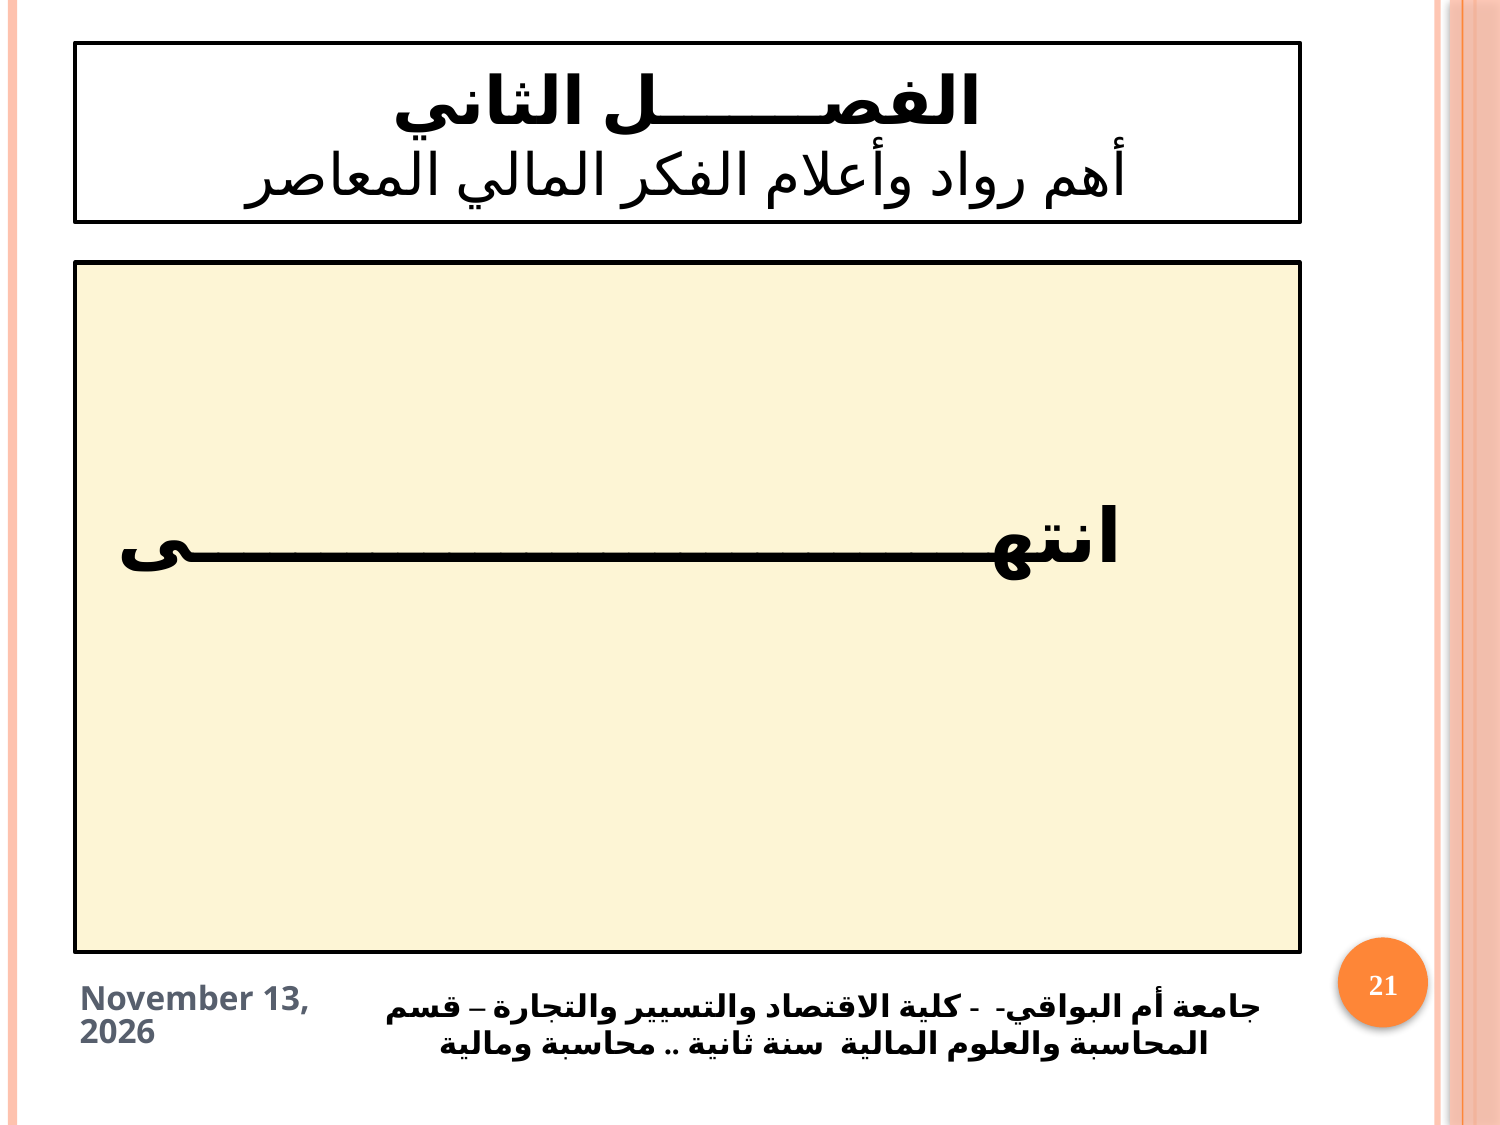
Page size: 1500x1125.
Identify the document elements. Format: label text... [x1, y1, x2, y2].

list انتهـــــــــــــــــــــــــــــــى [73, 260, 1302, 954]
title الفصـــــــل الثاني أهم رواد وأعلام الفكر المالي المعاصر [73, 41, 1302, 224]
footer جامعة أم البواقي- - كلية الاقتصاد والتسيير والتجارة – قسم المحاسبة والعلوم المالية سنة ثانية .. محاسبة ومالية [348, 975, 1300, 1071]
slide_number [64, 952, 351, 1047]
slide_number 21 [1333, 940, 1434, 1027]
